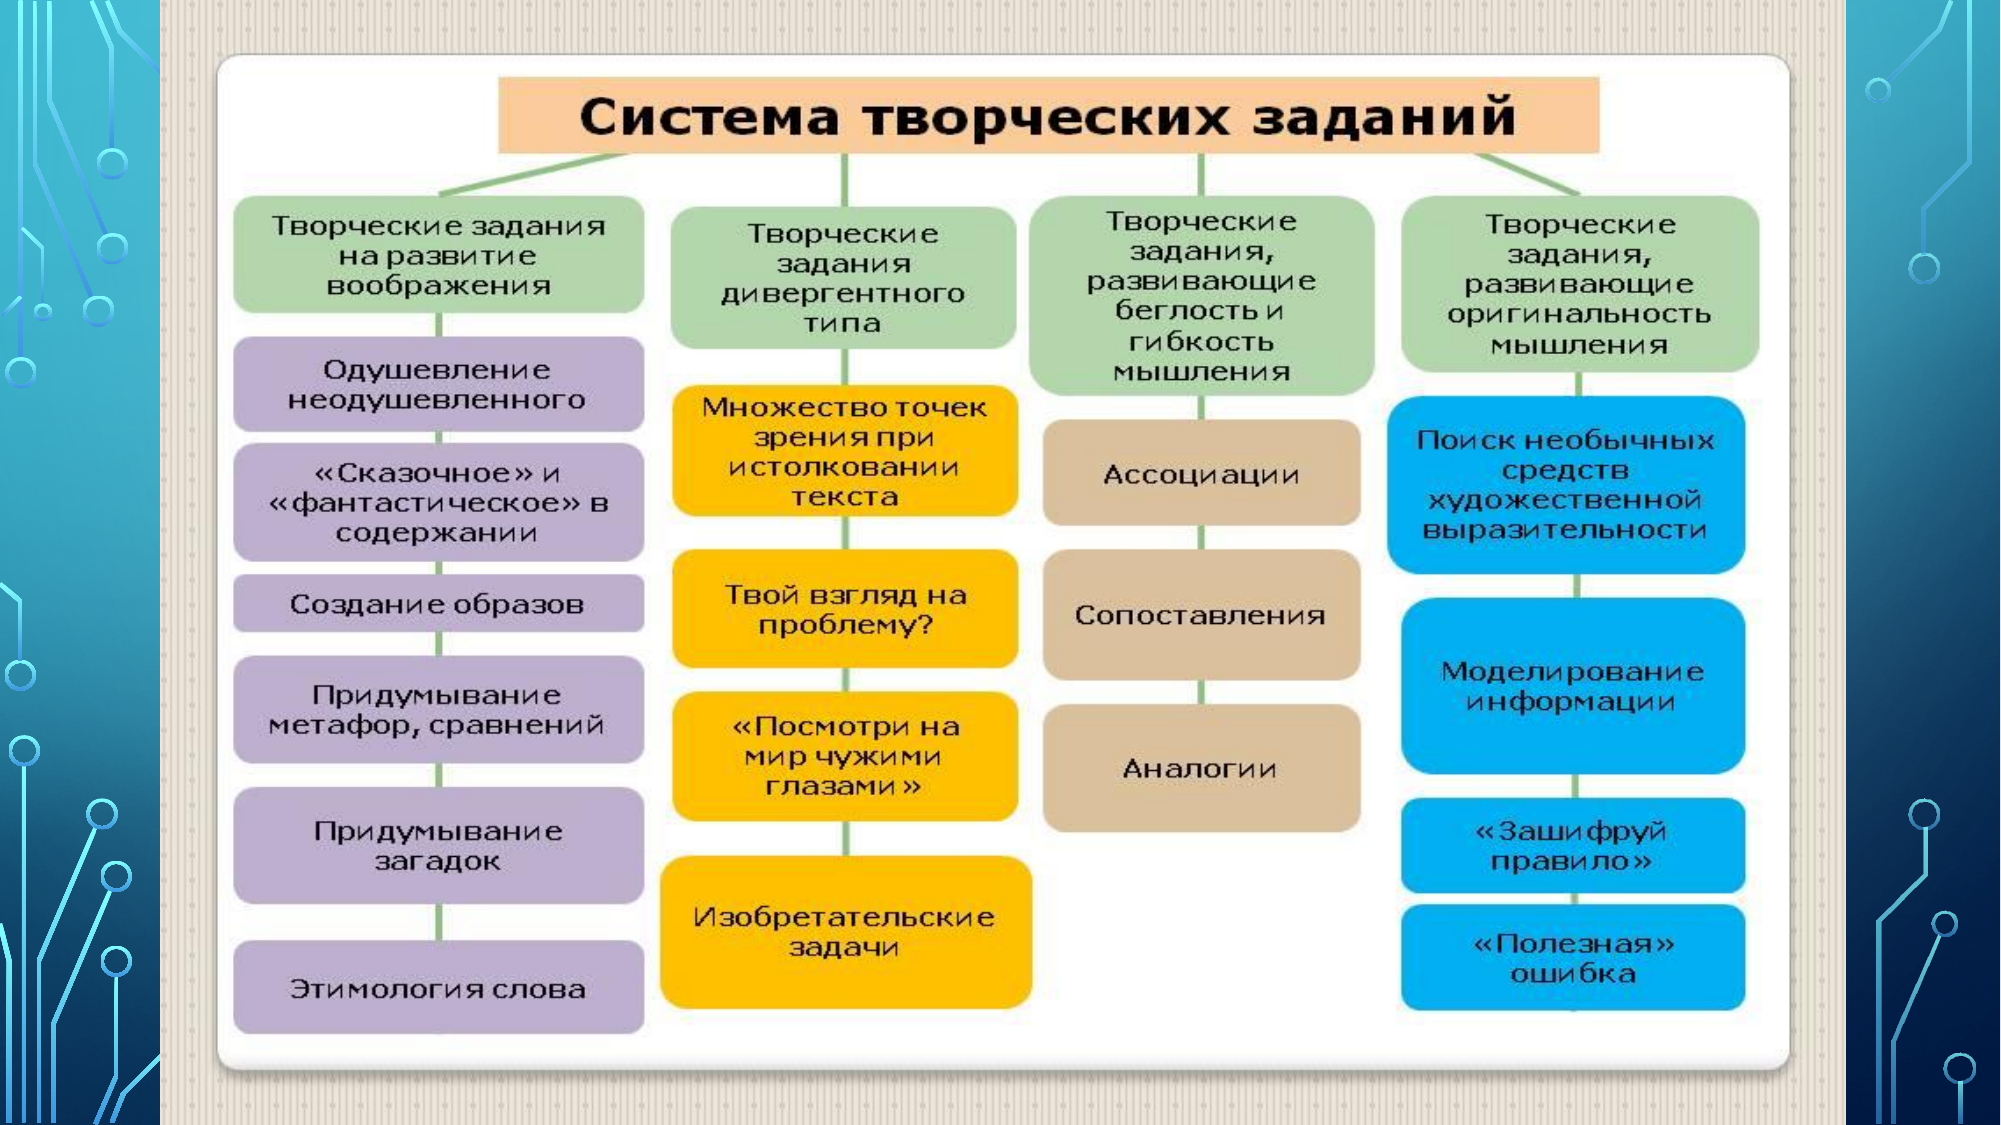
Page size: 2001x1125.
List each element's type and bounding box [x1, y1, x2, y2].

picture [160, 0, 1847, 1125]
